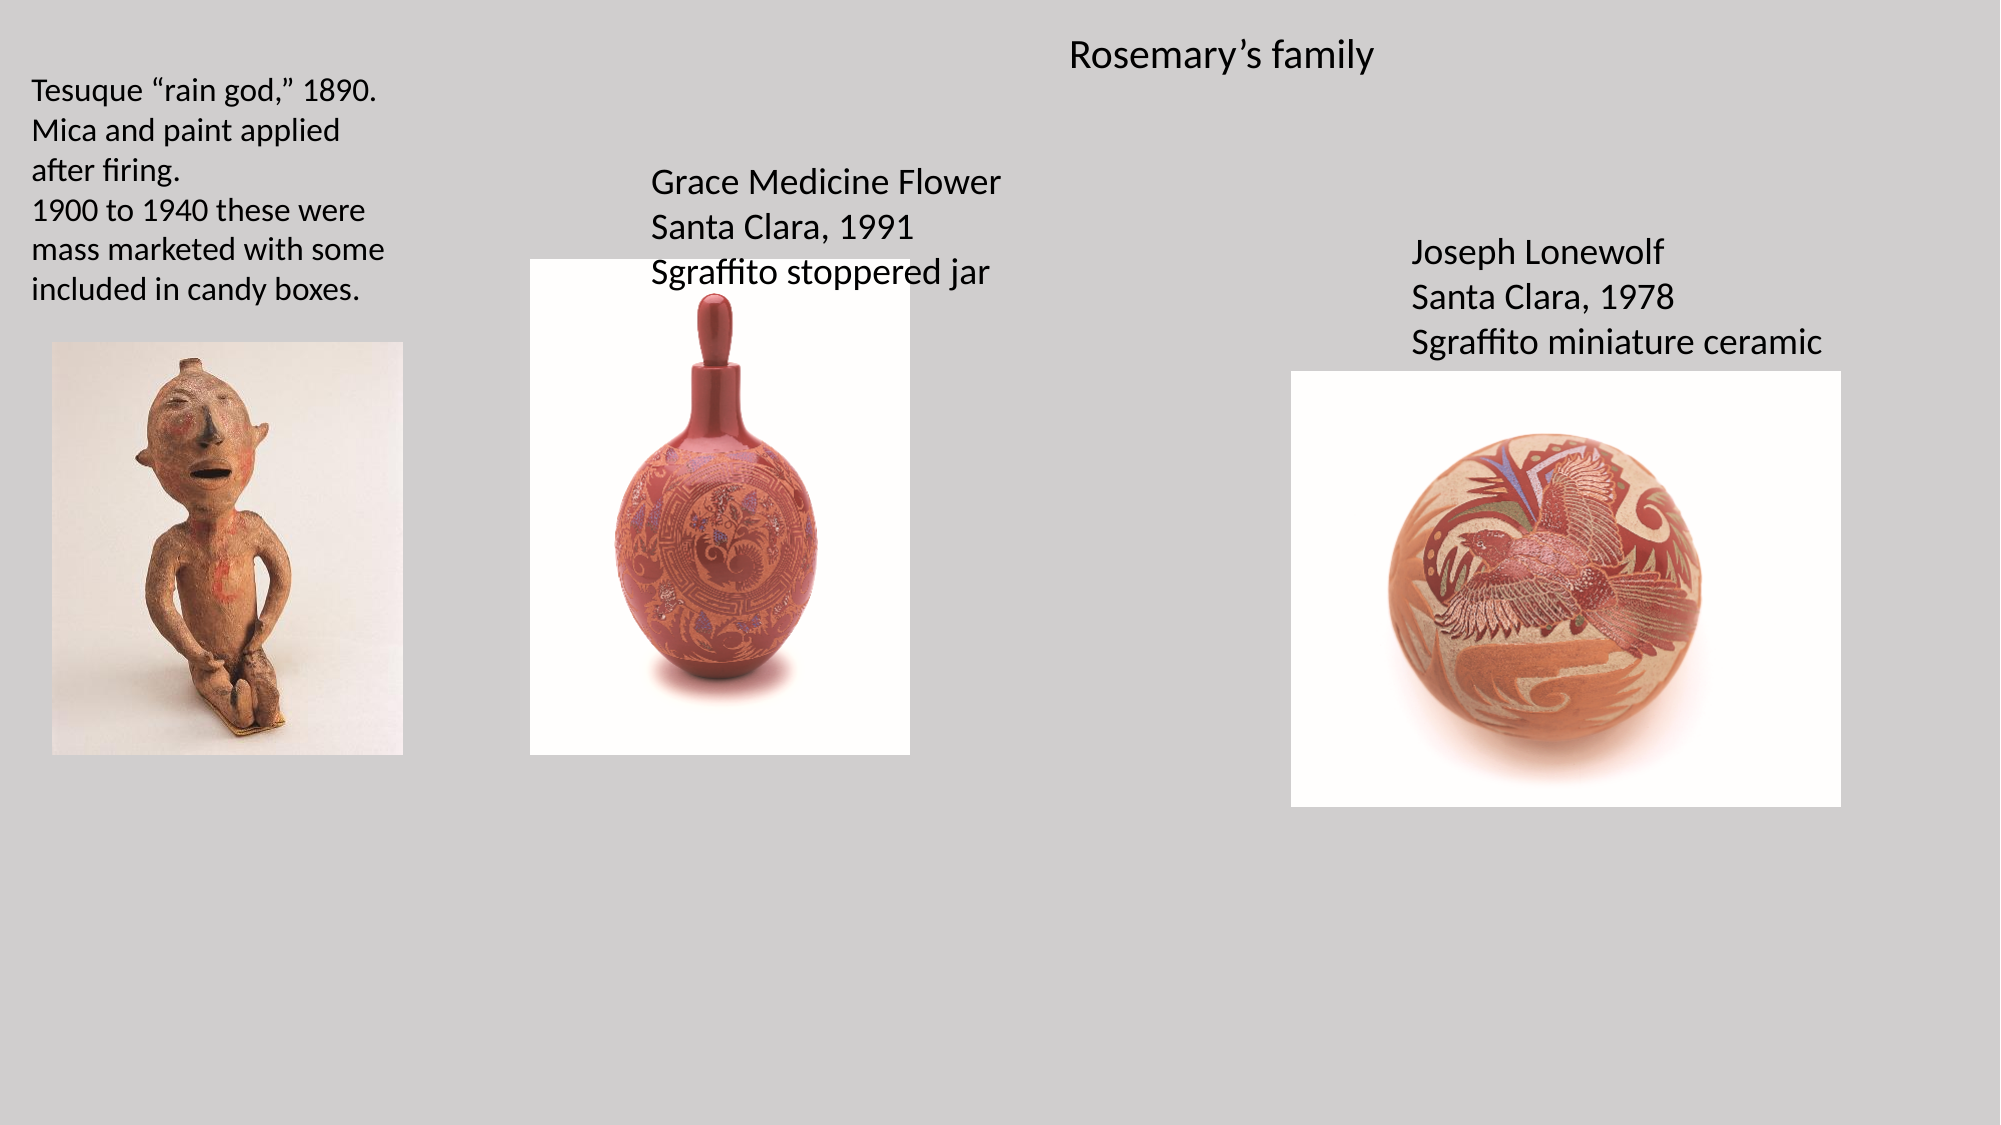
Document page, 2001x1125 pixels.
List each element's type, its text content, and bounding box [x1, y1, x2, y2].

text_box Grace Medicine Flower Santa Clara, 1991 Sgraffito stoppered jar [636, 149, 1138, 300]
picture [1291, 371, 1841, 807]
text_box Rosemary’s family [636, 19, 1525, 85]
picture [530, 259, 910, 755]
picture [52, 342, 404, 755]
text_box Joseph Lonewolf Santa Clara, 1978 Sgraffito miniature ceramic [1396, 219, 1838, 370]
text_box Tesuque “rain god,” 1890. Mica and paint applied after firing. 1900 to 1940 these were mass marketed with some included in candy boxes. [16, 60, 403, 315]
